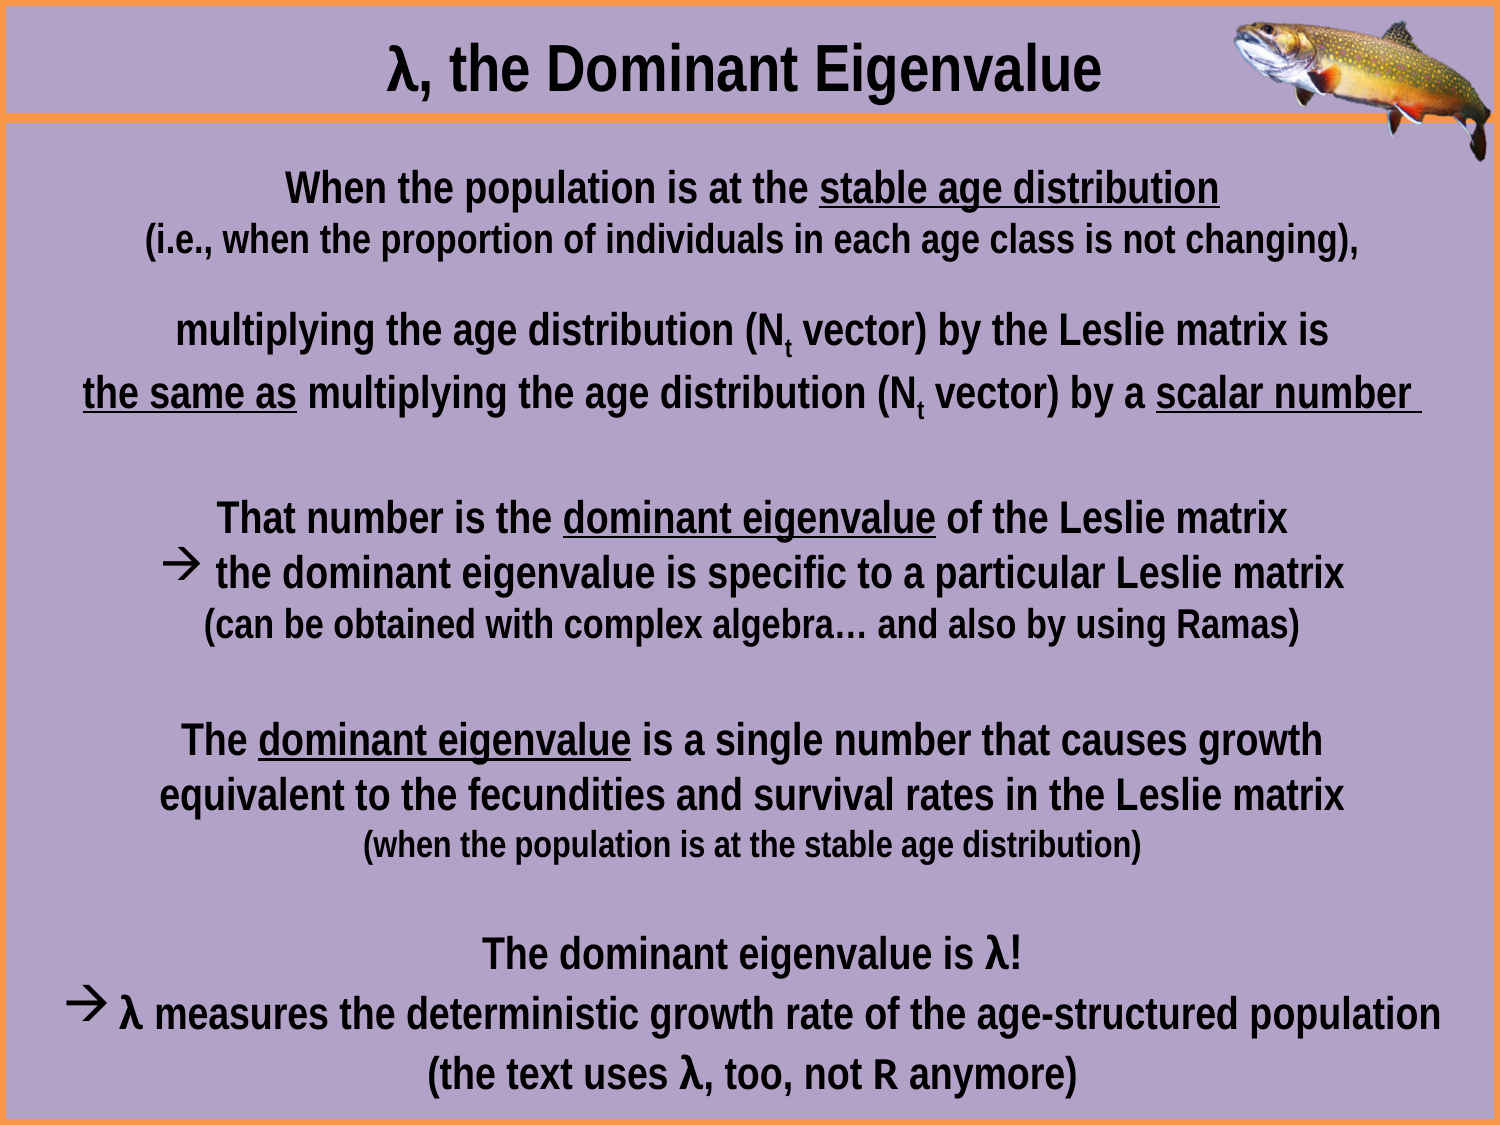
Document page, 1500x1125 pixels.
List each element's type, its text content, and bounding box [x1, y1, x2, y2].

text_box When the population is at the stable age distribution (i.e., when the proportion of individuals in each age class is not changing), multiplying the age distribution (Nt vector) by the Leslie matrix is the same as multiplying the age distribution (Nt vector) by a scalar number That number is the dominant eigenvalue of the Leslie matrix the dominant eigenvalue is specific to a particular Leslie matrix (can be obtained with complex algebra… and also by using Ramas) The dominant eigenvalue is a single number that causes growth equivalent to the fecundities and survival rates in the Leslie matrix (when the population is at the stable age distribution) The dominant eigenvalue is λ! λ measures the deterministic growth rate of the age-structured population (the text uses λ, too, not R anymore) [37, 149, 1468, 1108]
picture [1195, 0, 1500, 175]
text_box λ, the Dominant Eigenvalue [110, 17, 1381, 113]
